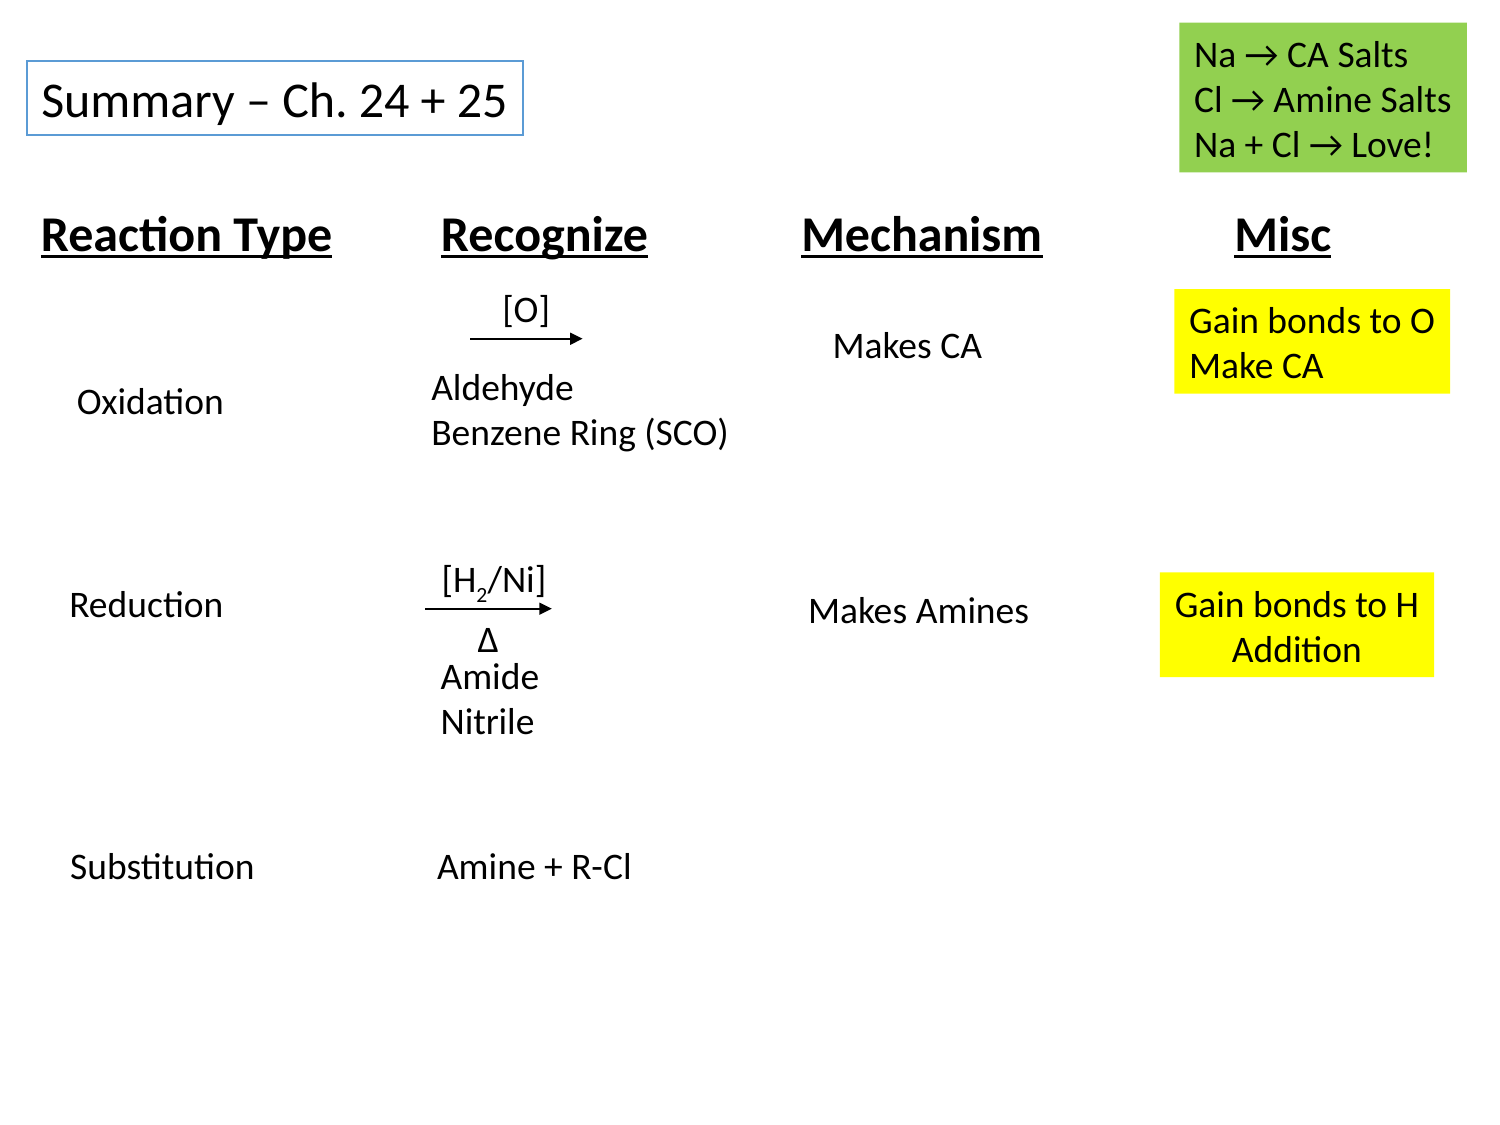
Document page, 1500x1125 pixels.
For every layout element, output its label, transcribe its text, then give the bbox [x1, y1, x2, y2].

text_box Makes CA [817, 313, 998, 374]
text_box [470, 277, 583, 339]
text_box Recognize [426, 193, 664, 269]
text_box Oxidation [62, 369, 239, 430]
text_box Amide Nitrile [425, 669, 555, 750]
text_box Gain bonds to O Make CA [1174, 289, 1451, 394]
text_box Gain bonds to H Addition [1159, 572, 1435, 678]
text_box Misc [1219, 193, 1347, 269]
text_box Substitution [55, 835, 270, 895]
text_box Aldehyde Benzene Ring (SCO) [416, 355, 745, 461]
text_box Reduction [54, 572, 239, 633]
text_box Makes Amines [793, 578, 1045, 639]
text_box Na → CA Salts Cl → Amine Salts Na + Cl → Love! [1179, 22, 1467, 173]
text_box Mechanism [786, 193, 1058, 269]
text_box Reaction Type [26, 193, 348, 269]
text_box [425, 548, 563, 669]
text_box Amine + R-Cl [422, 835, 647, 895]
text_box Summary – Ch. 24 + 25 [26, 60, 524, 136]
